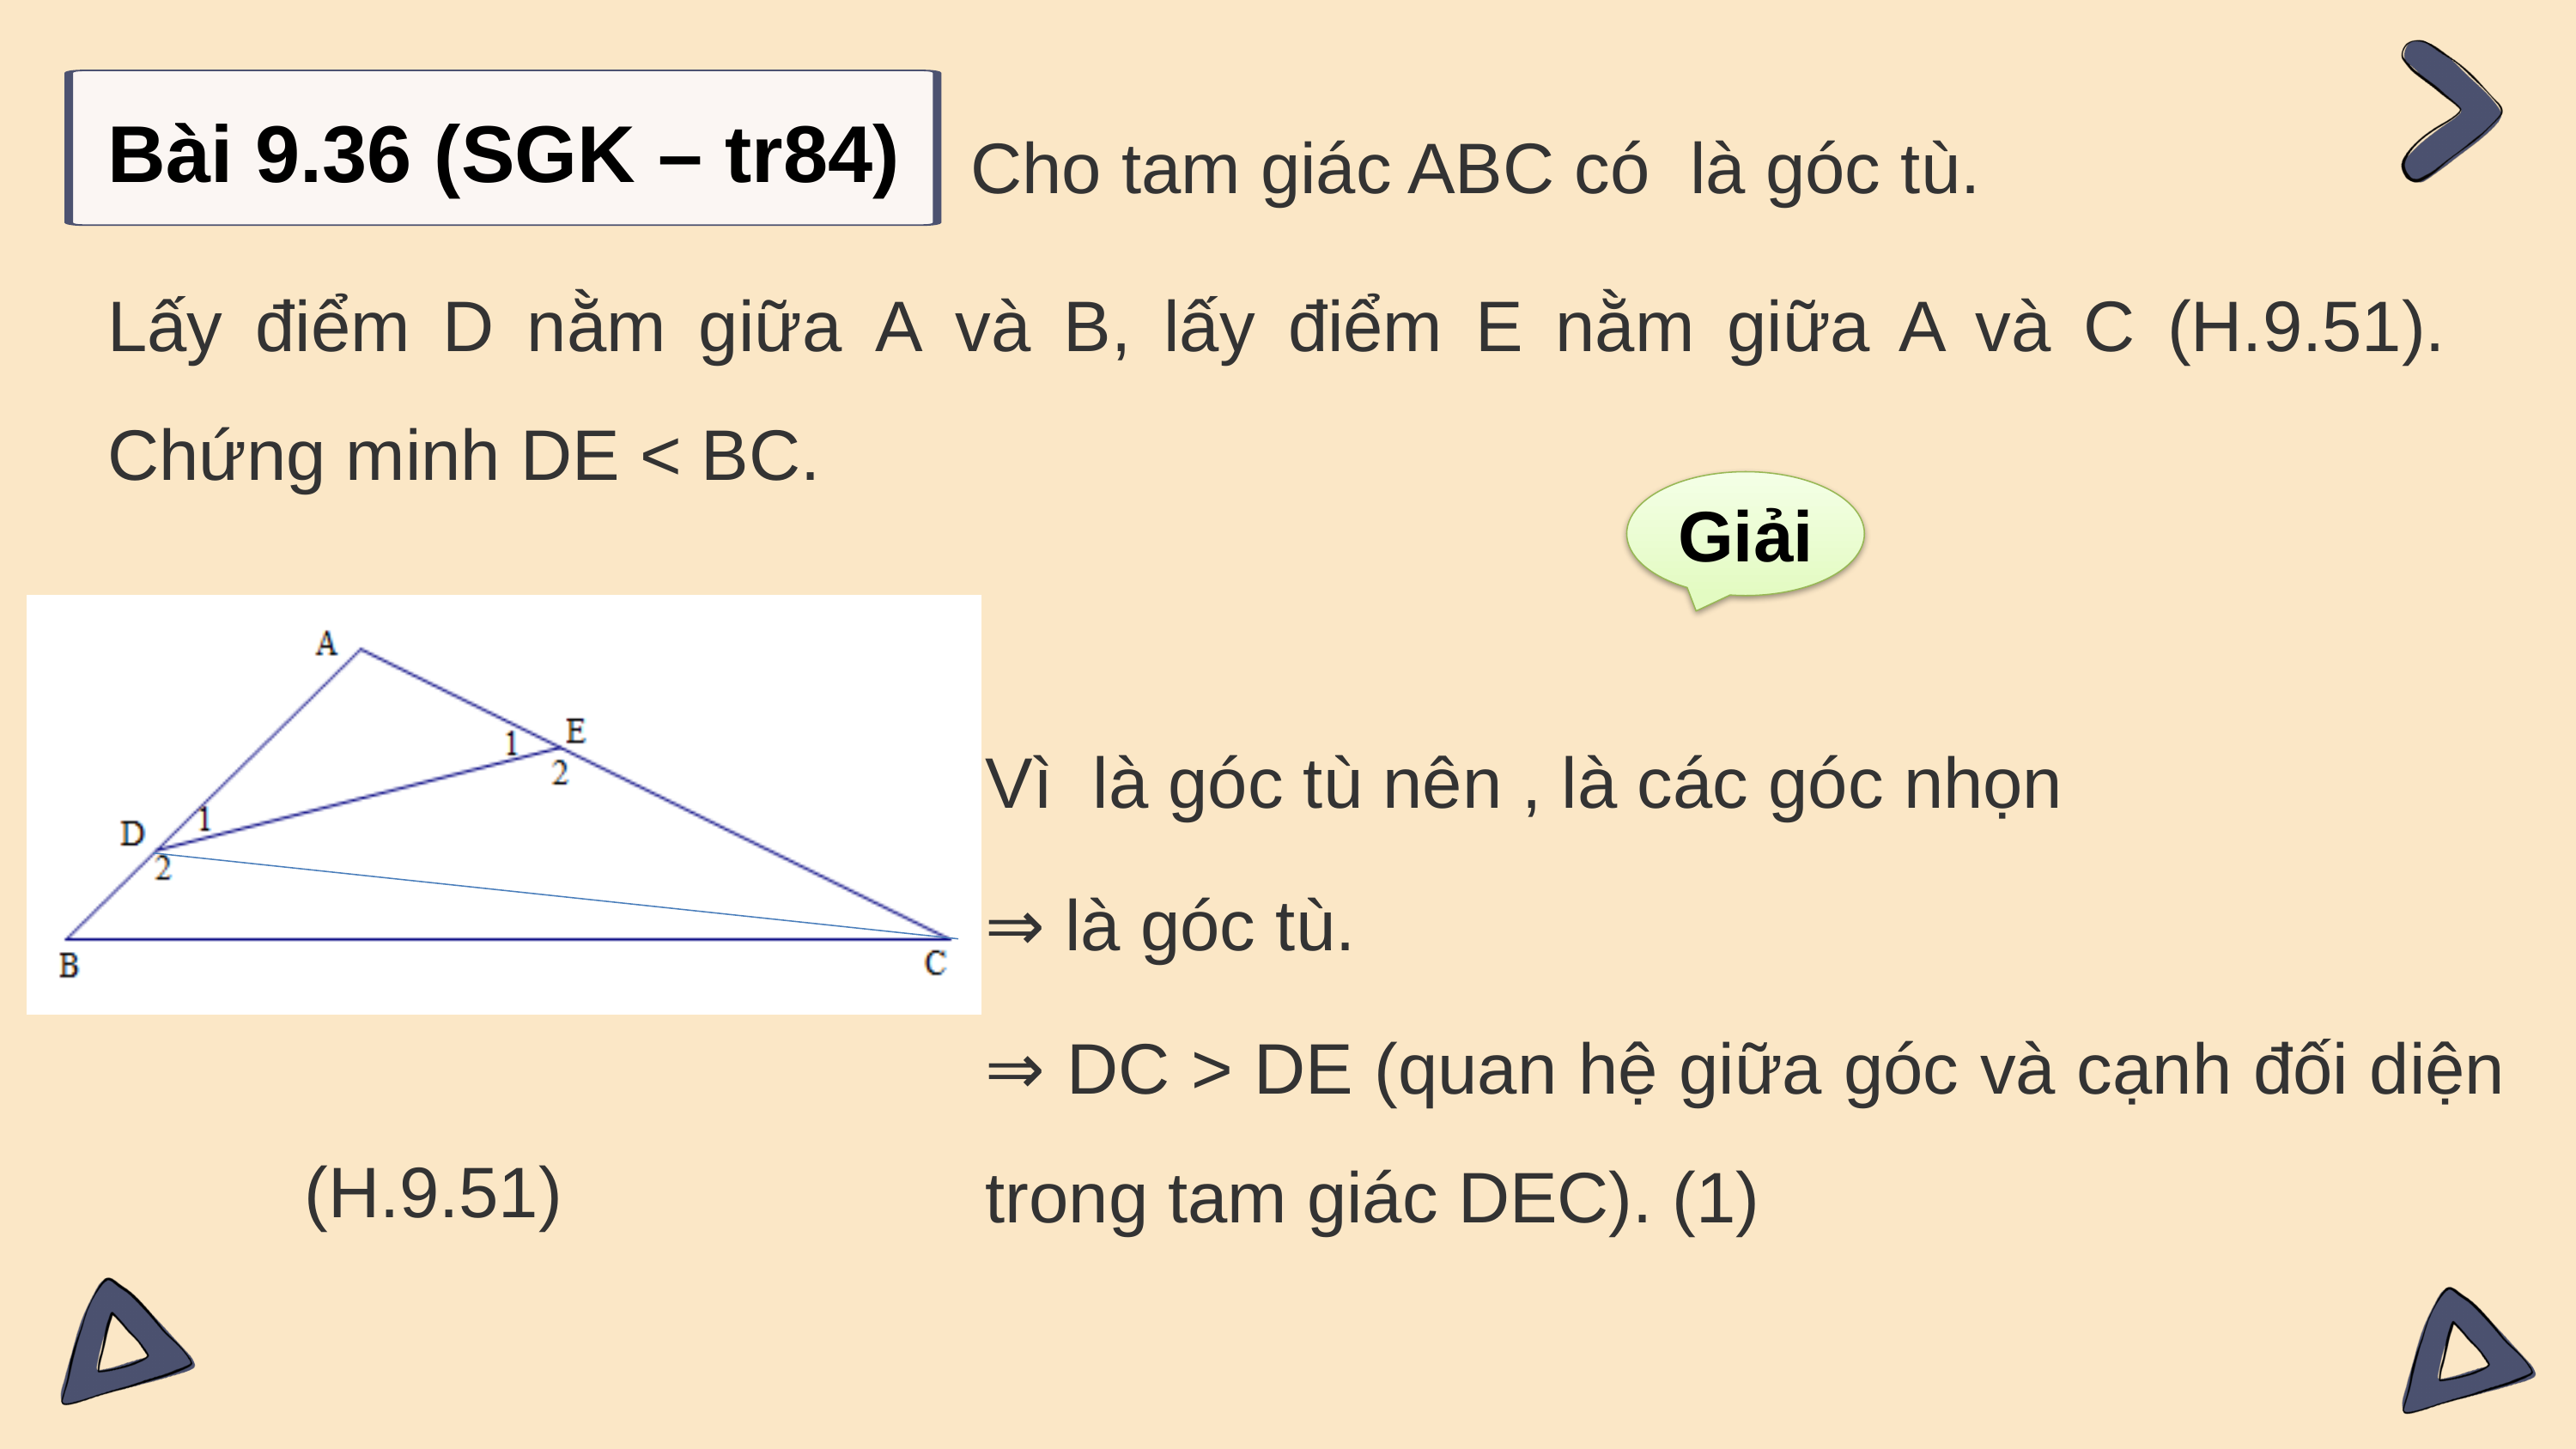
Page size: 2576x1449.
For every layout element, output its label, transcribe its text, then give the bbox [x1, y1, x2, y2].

text_box (H.9.51) [291, 1139, 575, 1239]
text_box Giải [1625, 501, 1866, 612]
text_box Lấy điểm D nằm giữa A và B, lấy điểm E nằm giữa A và C (H.9.51). Chứng minh DE < BC. [94, 230, 2460, 501]
picture [2354, 34, 2516, 203]
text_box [153, 852, 959, 939]
picture [2365, 1269, 2537, 1431]
picture [26, 595, 981, 1015]
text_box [64, 69, 942, 227]
picture [23, 1259, 196, 1422]
